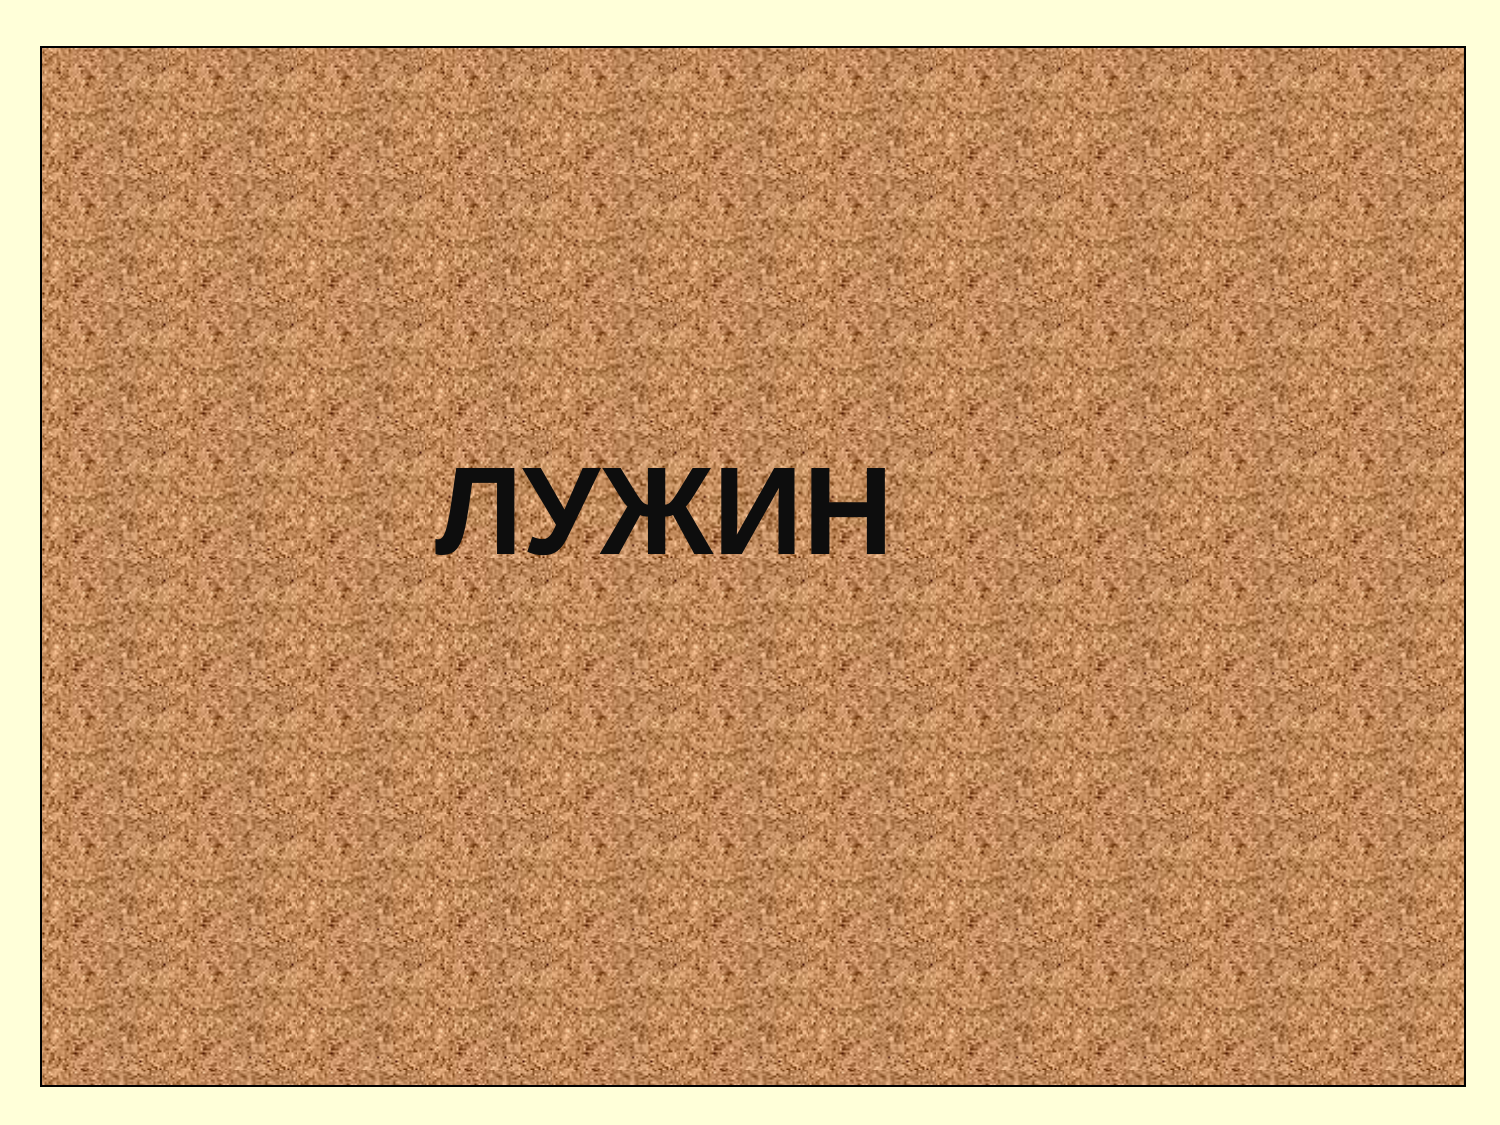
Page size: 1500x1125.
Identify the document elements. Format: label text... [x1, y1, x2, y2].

text_box ЛУЖИН [281, 421, 1313, 587]
text_box [41, 46, 1465, 1087]
